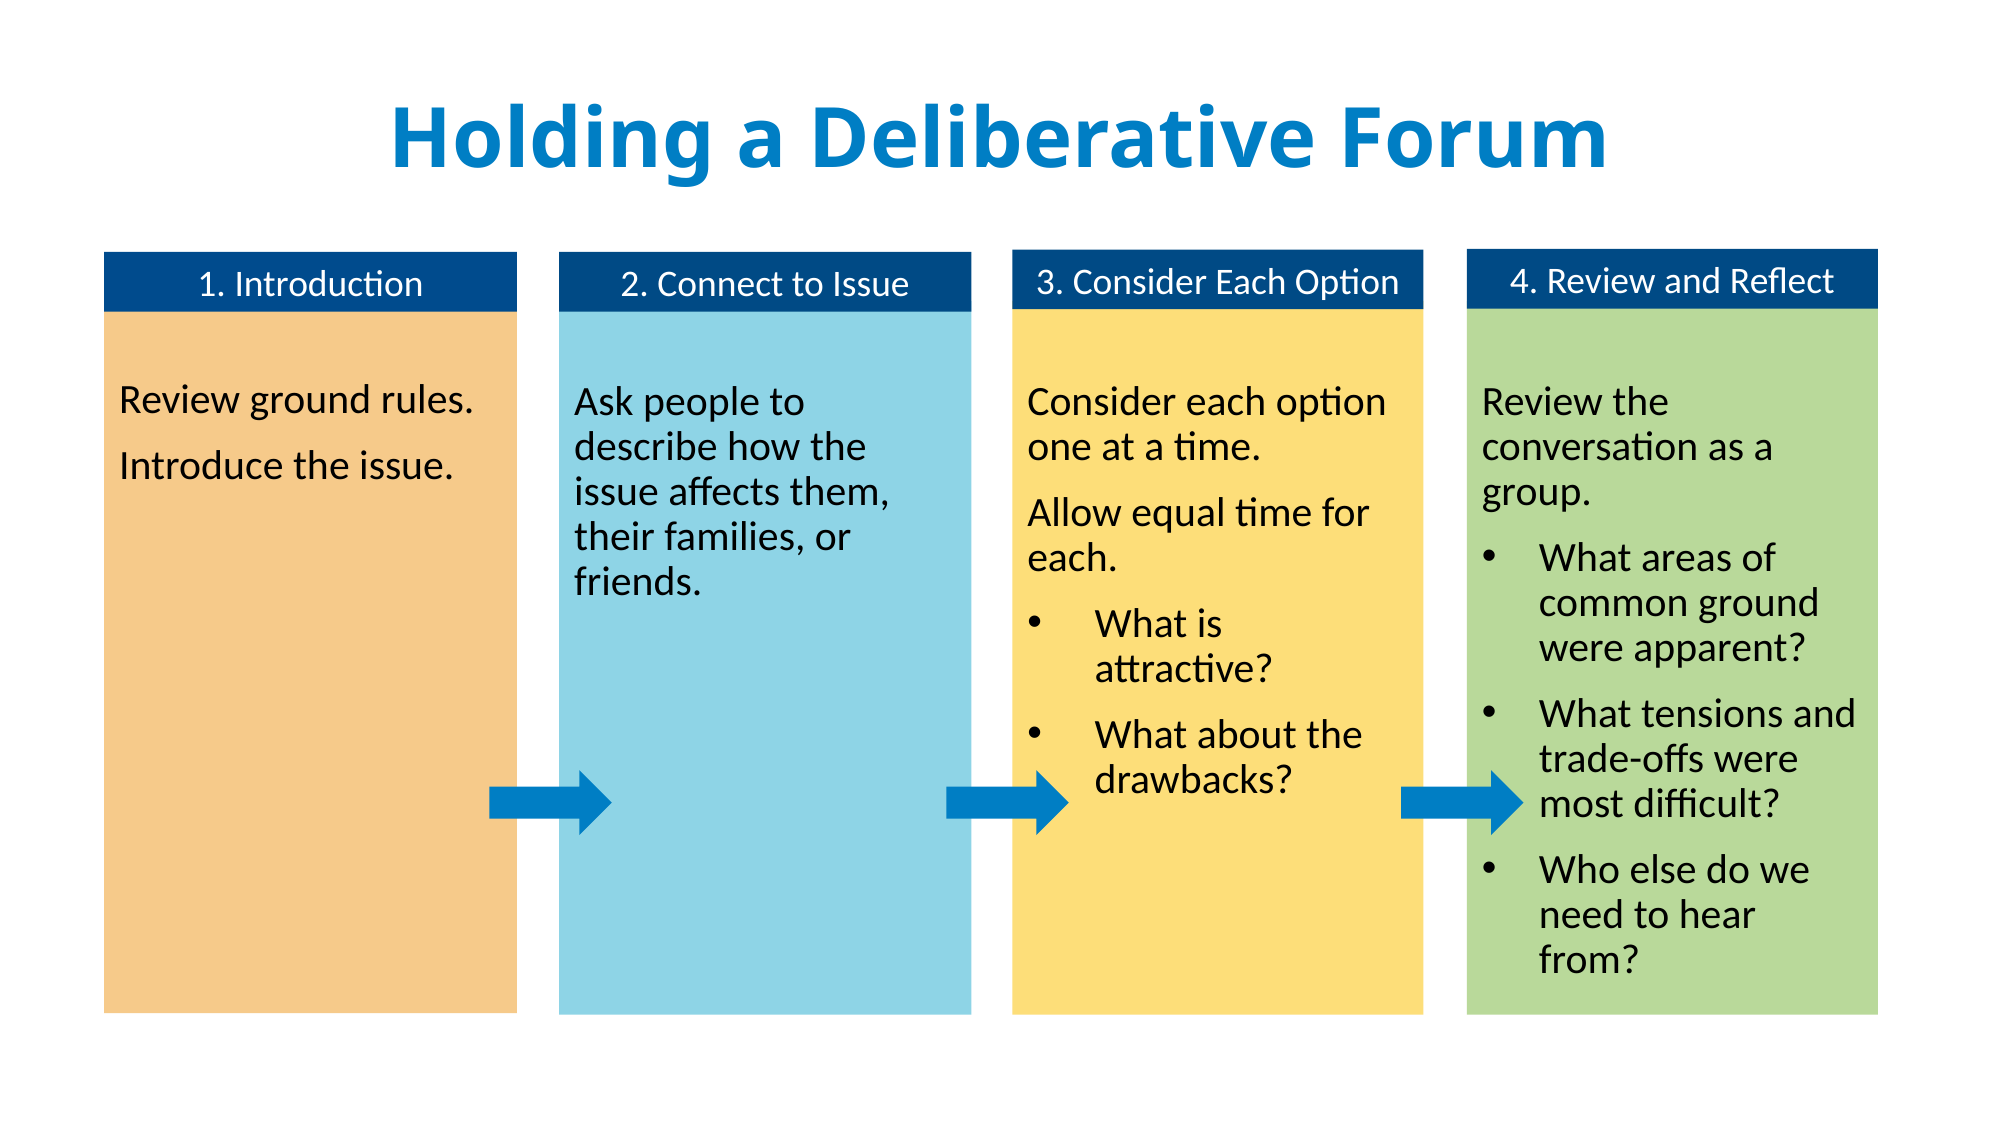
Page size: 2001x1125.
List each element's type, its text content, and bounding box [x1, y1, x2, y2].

text_box Review the conversation as a group. What areas of common ground were apparent? What tensions and trade-offs were most difficult? Who else do we need to hear from? [1466, 309, 1878, 1015]
text_box 2. Connect to Issue [559, 251, 972, 312]
text_box 3. Consider Each Option [1012, 249, 1424, 310]
text_box [489, 770, 612, 836]
text_box Consider each option one at a time. Allow equal time for each. What is attractive? What about the drawbacks? [1012, 310, 1424, 1015]
text_box [946, 770, 1069, 836]
text_box 1. Introduction [104, 251, 517, 312]
list Review ground rules. Introduce the issue. [104, 312, 517, 1014]
title Holding a Deliberative Forum [137, 32, 1863, 250]
text_box [1401, 770, 1524, 836]
list Ask people to describe how the issue affects them, their families, or friends. [559, 312, 972, 1015]
text_box 4. Review and Reflect [1466, 248, 1878, 309]
